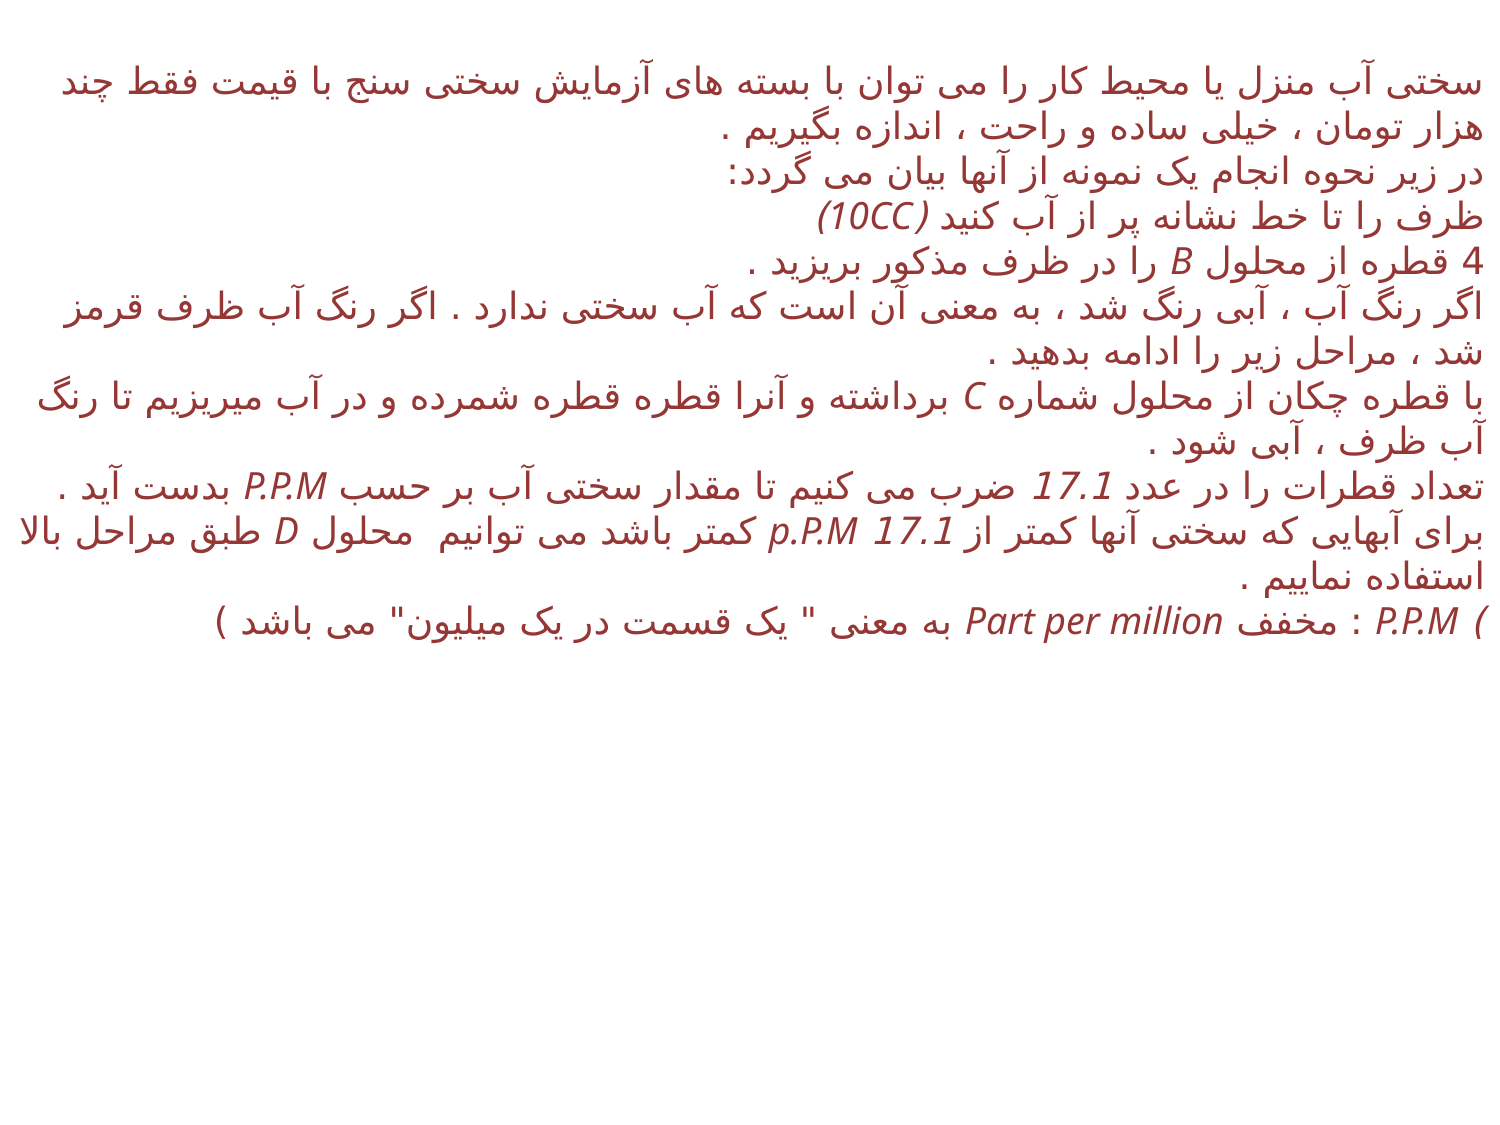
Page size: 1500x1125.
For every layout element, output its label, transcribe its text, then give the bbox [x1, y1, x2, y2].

text_box سختی آب منزل یا محیط کار را می توان با بسته های آزمایش سختی سنج با قیمت فقط چند هزار تومان ، خیلی ساده و راحت ، اندازه بگیریم . در زیر نحوه انجام یک نمونه از آنها بیان می گردد: ظرف را تا خط نشانه پر از آب کنید (10CC) 4 قطره از محلول B را در ظرف مذکور بریزید . اگر رنگ آب ، آبی رنگ شد ، به معنی آن است که آب سختی ندارد . اگر رنگ آب ظرف قرمز شد ، مراحل زیر را ادامه بدهید . با قطره چکان از محلول شماره C برداشته و آنرا قطره قطره شمرده و در آب میریزیم تا رنگ آب ظرف ، آبی شود . تعداد قطرات را در عدد 17.1 ضرب می کنیم تا مقدار سختی آب بر حسب P.P.M بدست آید . برای آبهایی که سختی آنها کمتر از 17.1 p.P.M کمتر باشد می توانیم محلول D طبق مراحل بالا استفاده نماییم . ) P.P.M : مخفف Part per million به معنی " یک قسمت در یک میلیون" می باشد ) [0, 49, 1500, 740]
